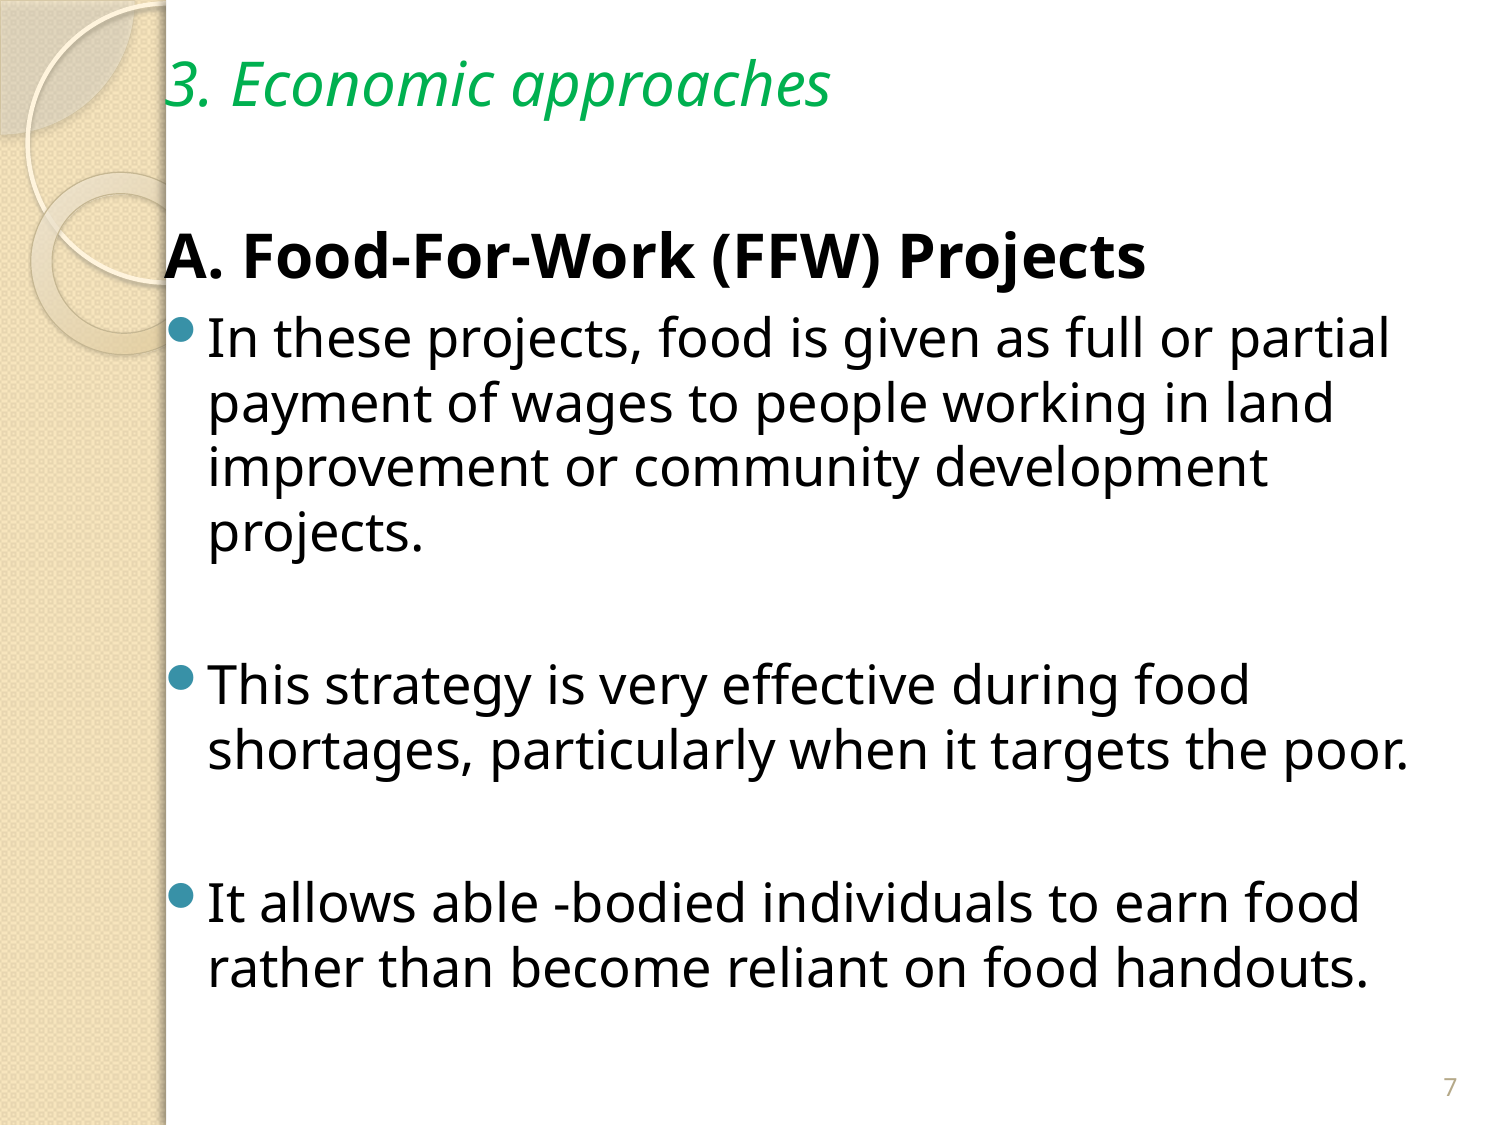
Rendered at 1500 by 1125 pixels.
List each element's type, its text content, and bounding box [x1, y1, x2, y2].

list 3. Economic approaches A. Food-For-Work (FFW) Projects In these projects, food is given as full or partial payment of wages to people working in land improvement or community development projects. This strategy is very effective during food shortages, particularly when it targets the poor. It allows able -bodied individuals to earn food rather than become reliant on food handouts. [137, 37, 1466, 1025]
slide_number 7 [1413, 1034, 1488, 1113]
